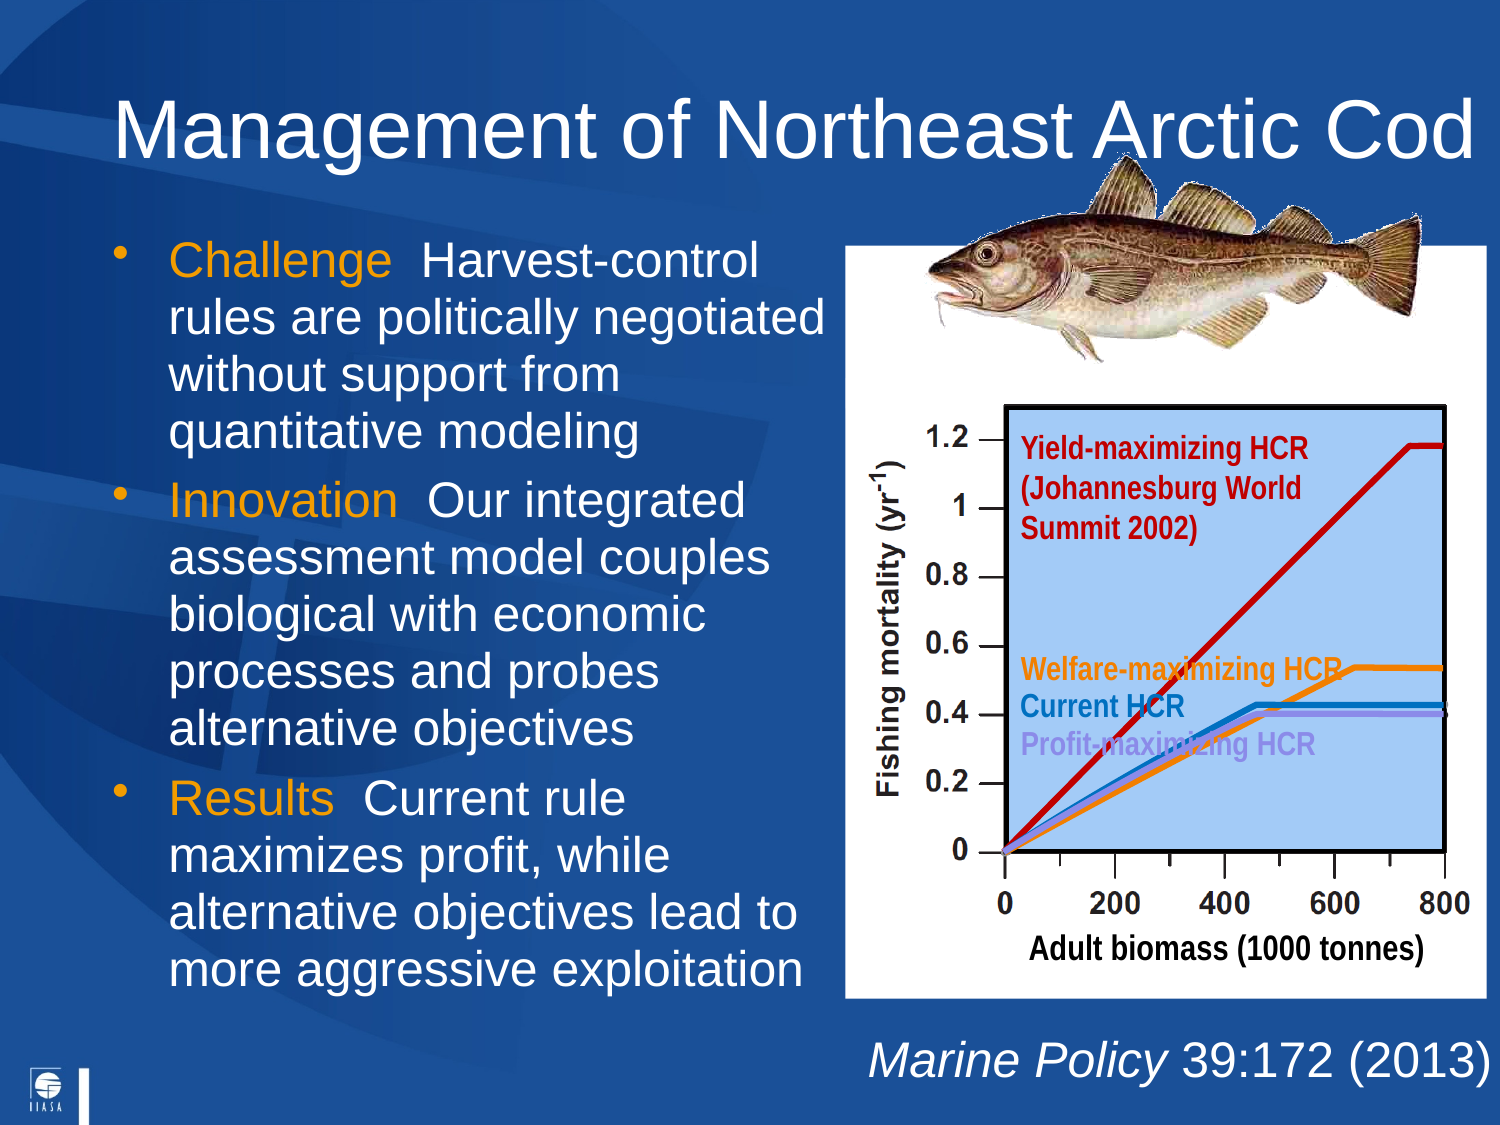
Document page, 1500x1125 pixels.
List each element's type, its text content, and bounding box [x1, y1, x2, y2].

title Management of Northeast Arctic Cod [111, 74, 1500, 263]
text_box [1004, 676, 1444, 713]
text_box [1003, 713, 1444, 853]
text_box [845, 245, 1500, 1097]
text_box Challenge Harvest-control rules are politically negotiated without support from quantitative modeling Innovation Our integrated assessment model couples biological with economic processes and probes alternative objectives Results Current rule maximizes profit, while alternative objectives lead to more aggressive exploitation [112, 231, 838, 1043]
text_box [1003, 418, 1444, 639]
picture [924, 151, 1422, 364]
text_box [1004, 639, 1444, 676]
picture [0, 0, 1500, 1125]
